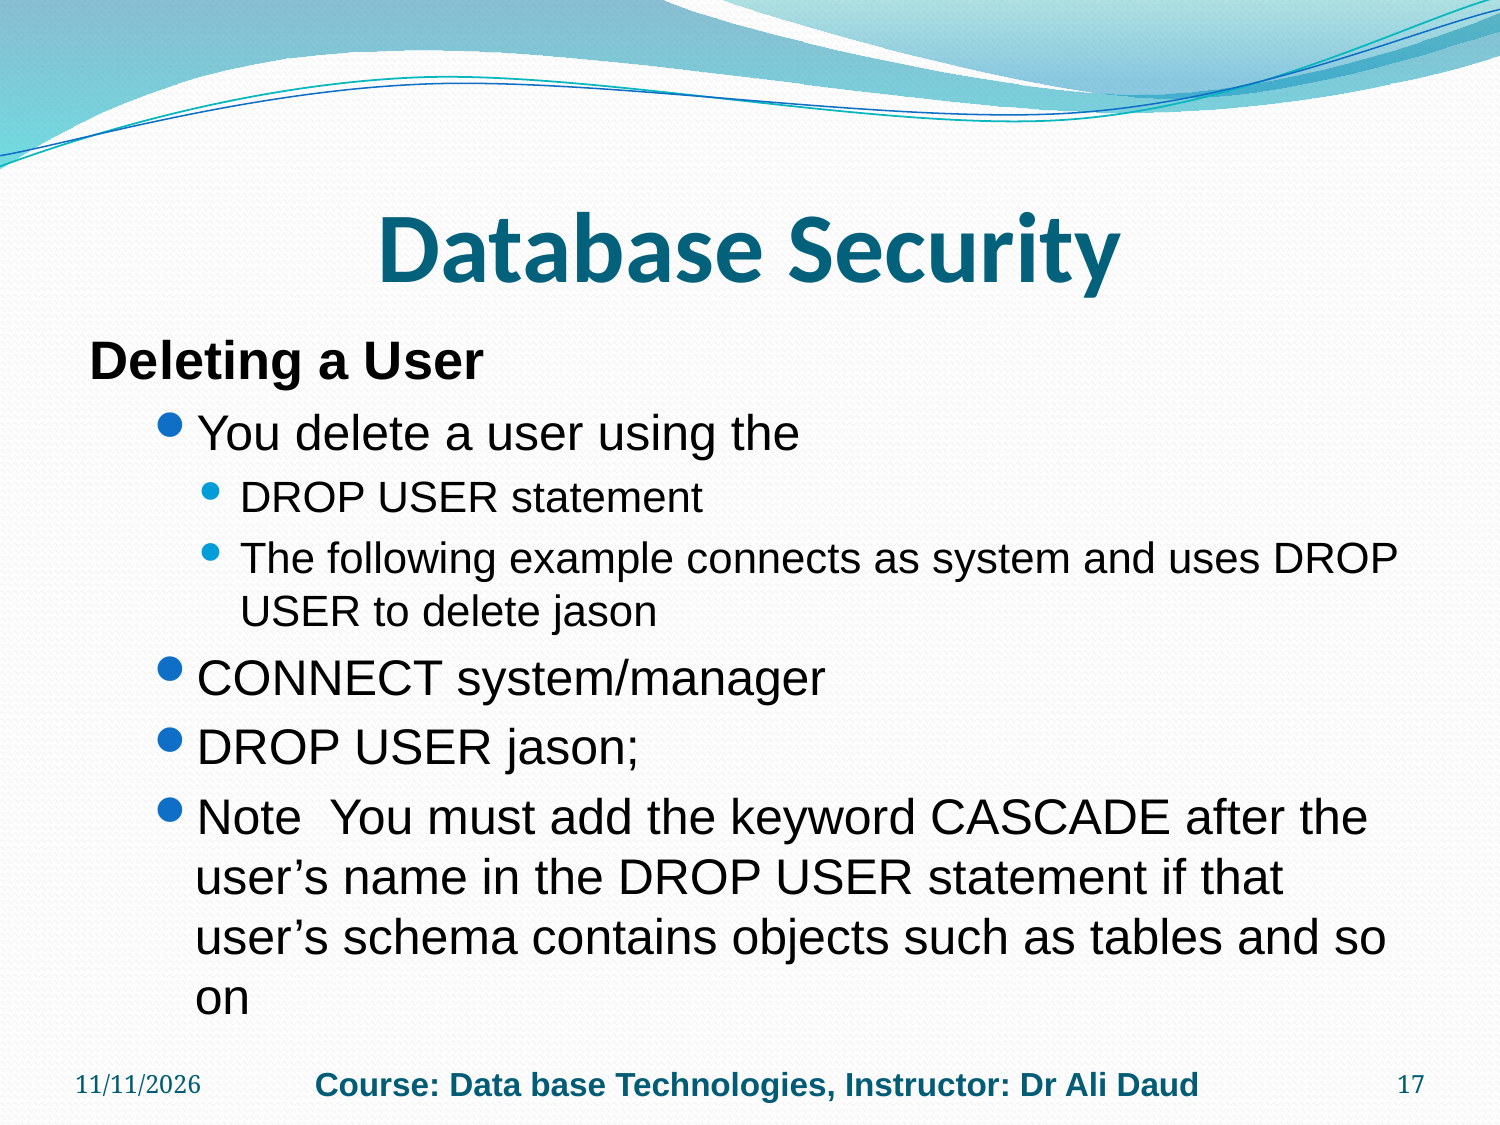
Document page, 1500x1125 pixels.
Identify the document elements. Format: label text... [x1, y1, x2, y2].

list Deleting a User You delete a user using the DROP USER statement The following example connects as system and uses DROP USER to delete jason CONNECT system/manager DROP USER jason; Note You must add the keyword CASCADE after the user’s name in the DROP USER statement if that user’s schema contains objects such as tables and so on [75, 317, 1425, 1038]
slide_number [75, 1042, 425, 1103]
footer Course: Data base Technologies, Instructor: Dr Ali Daud [425, 1042, 1238, 1103]
slide_number 17 [1299, 1042, 1425, 1103]
title Database Security [75, 115, 1425, 303]
